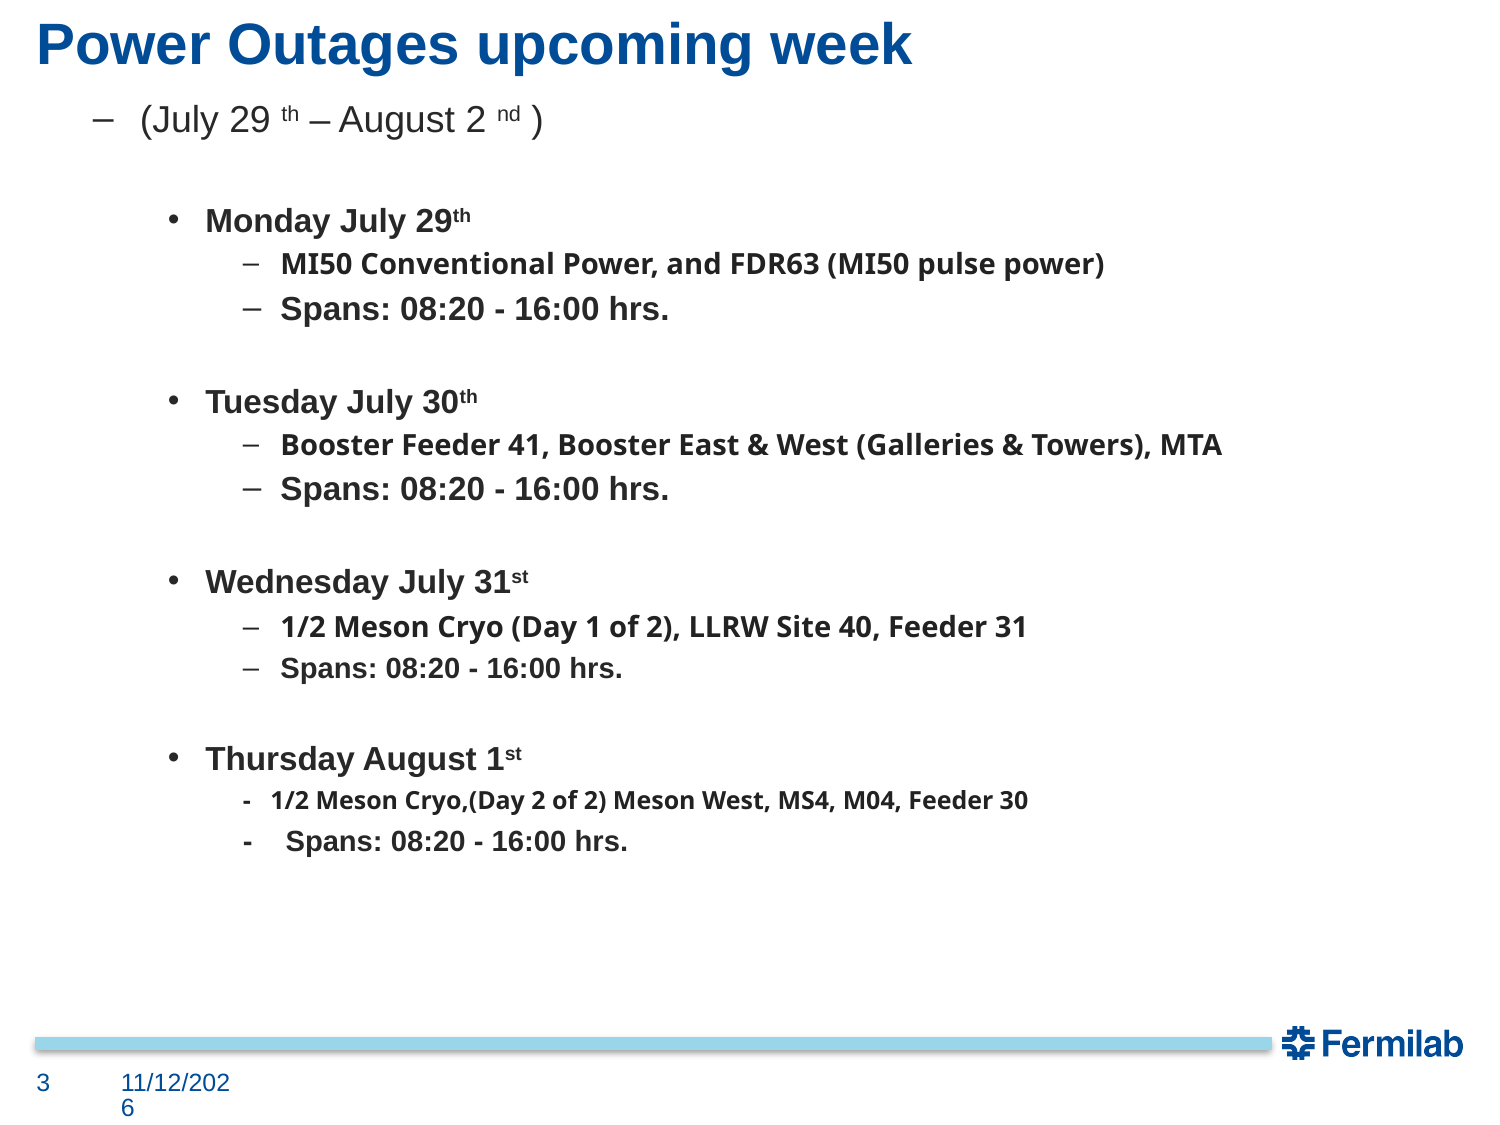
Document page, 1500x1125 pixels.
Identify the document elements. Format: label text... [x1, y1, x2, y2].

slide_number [120, 1066, 232, 1107]
title Power Outages upcoming week [36, 6, 1462, 77]
list (July 29 th – August 2 nd ) Monday July 29th MI50 Conventional Power, and FDR63 (MI50 pulse power) Spans: 08:20 - 16:00 hrs. Tuesday July 30th Booster Feeder 41, Booster East & West (Galleries & Towers), MTA Spans: 08:20 - 16:00 hrs. Wednesday July 31st 1/2 Meson Cryo (Day 1 of 2), LLRW Site 40, Feeder 31 Spans: 08:20 - 16:00 hrs. Thursday August 1st - 1/2 Meson Cryo,(Day 2 of 2) Meson West, MS4, M04, Feeder 30 - Spans: 08:20 - 16:00 hrs. [17, 95, 1441, 1046]
picture [1282, 1026, 1463, 1060]
slide_number 3 [36, 1066, 105, 1106]
